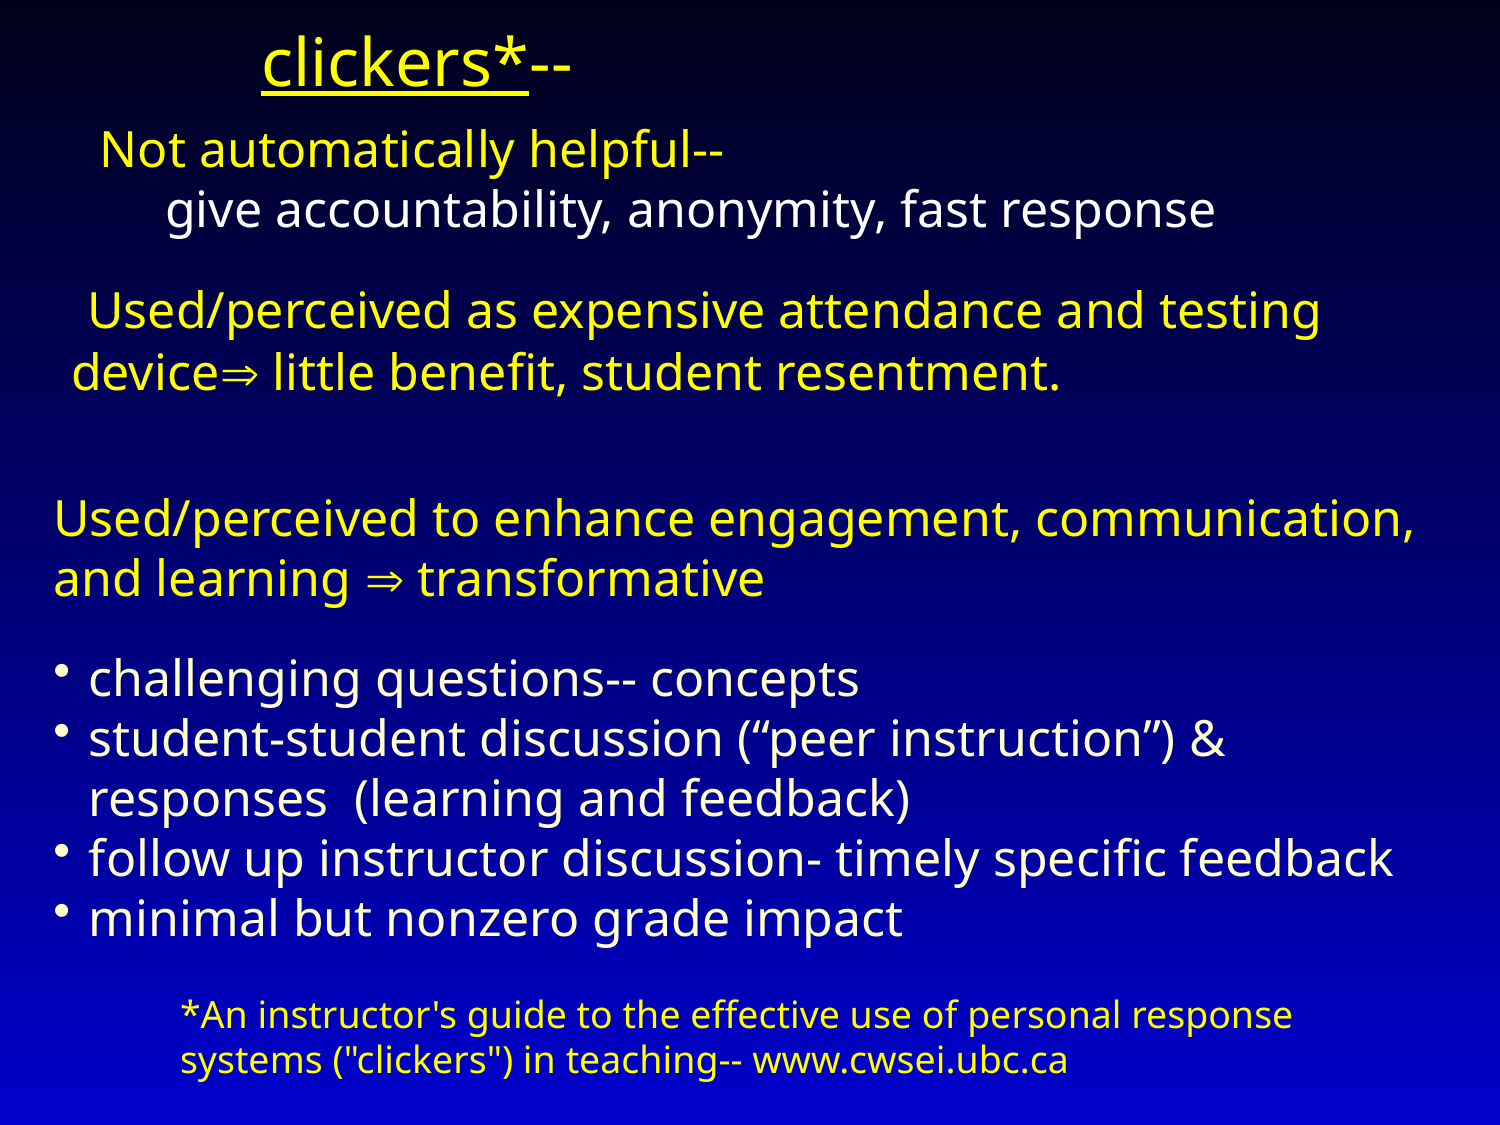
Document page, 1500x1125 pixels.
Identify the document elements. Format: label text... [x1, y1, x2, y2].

text_box clickers*-- [246, 12, 603, 108]
text_box Used/perceived as expensive attendance and testing device little benefit, student resentment. [56, 263, 1500, 408]
text_box Not automatically helpful-- give accountability, anonymity, fast response [85, 110, 1500, 246]
text_box *An instructor's guide to the effective use of personal response systems ("clickers") in teaching-- www.cwsei.ubc.ca [165, 983, 1442, 1089]
text_box Used/perceived to enhance engagement, communication, and learning  transformative challenging questions-- concepts student-student discussion (“peer instruction”) & responses (learning and feedback) follow up instructor discussion- timely specific feedback minimal but nonzero grade impact [38, 479, 1453, 954]
